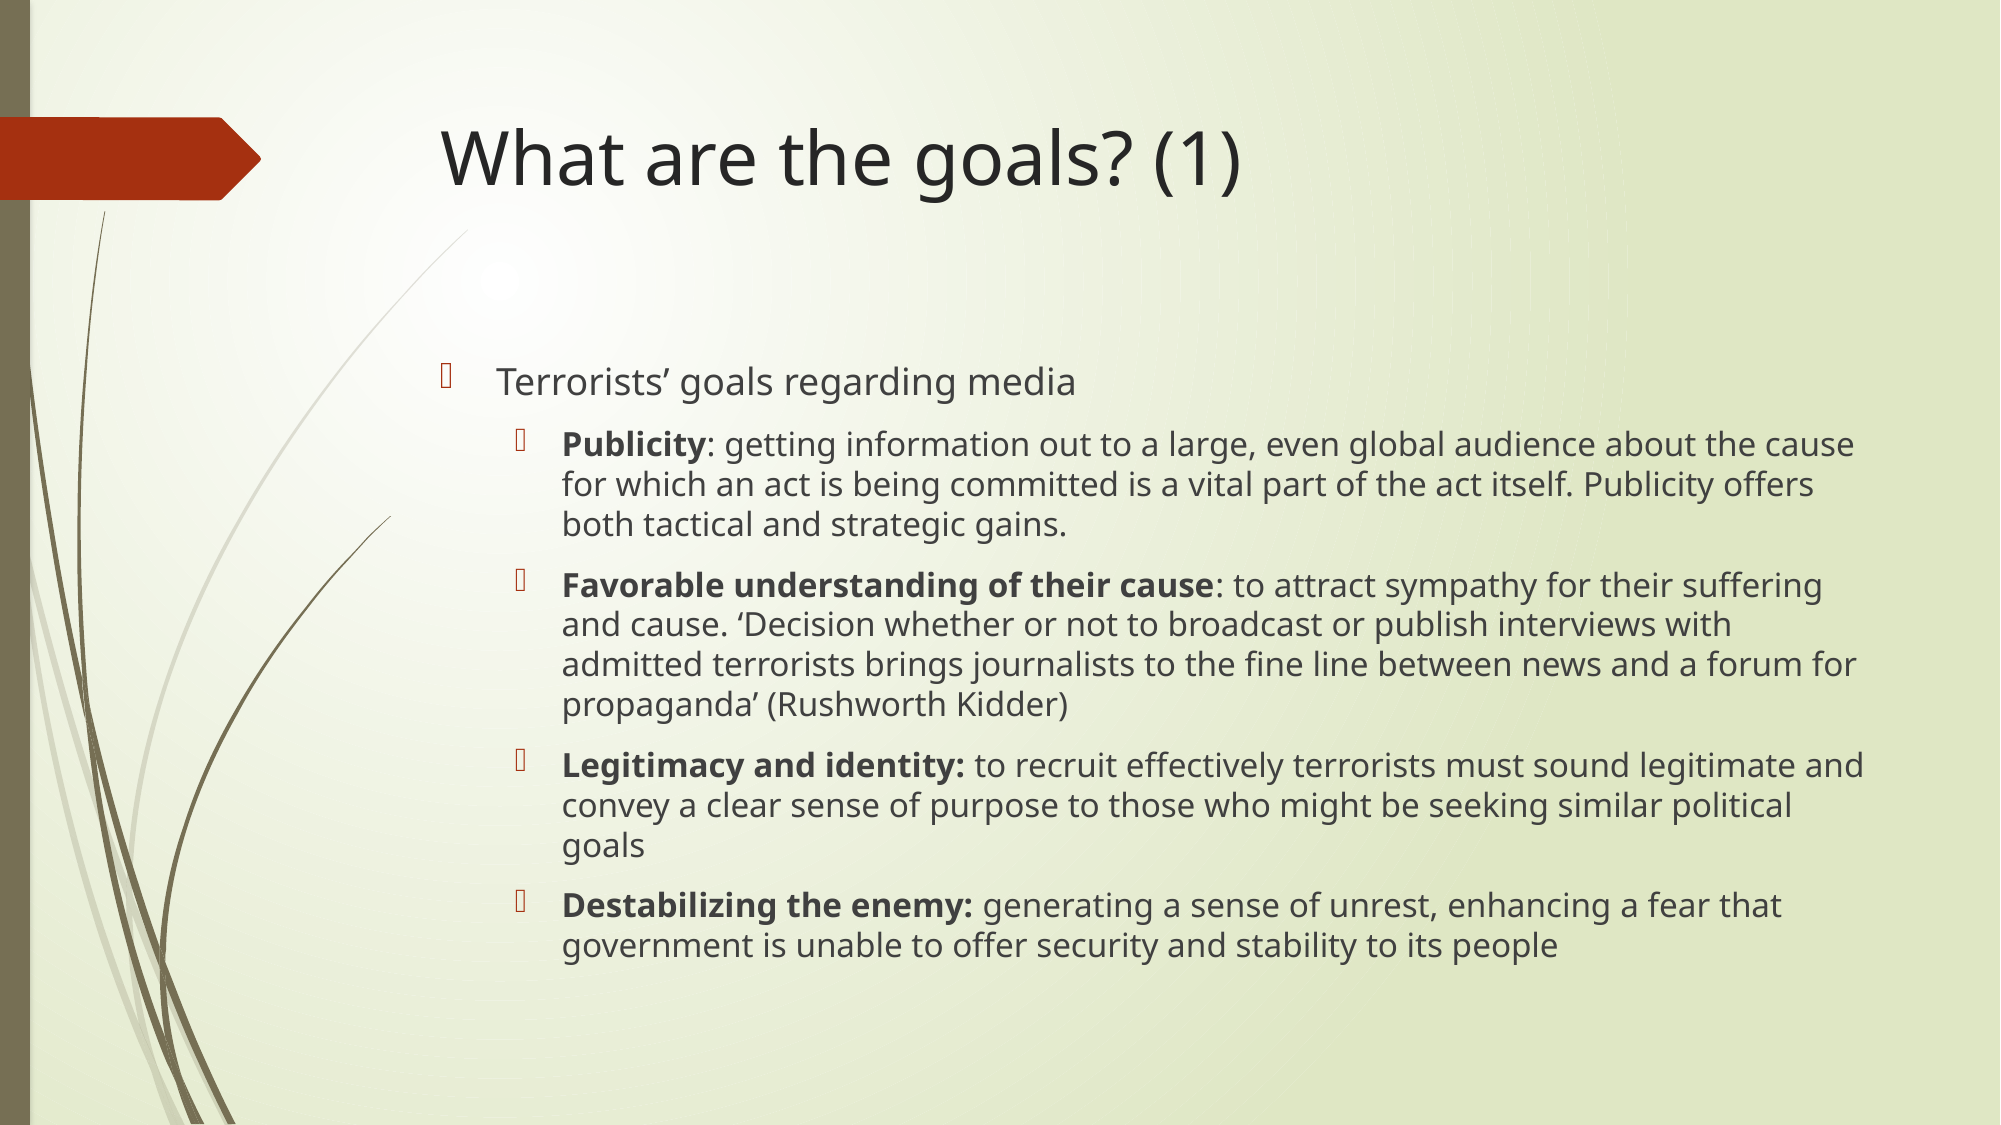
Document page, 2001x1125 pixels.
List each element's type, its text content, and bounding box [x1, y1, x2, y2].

list Terrorists’ goals regarding media Publicity: getting information out to a large, even global audience about the cause for which an act is being committed is a vital part of the act itself. Publicity offers both tactical and strategic gains. Favorable understanding of their cause: to attract sympathy for their suffering and cause. ‘Decision whether or not to broadcast or publish interviews with admitted terrorists brings journalists to the fine line between news and a forum for propaganda’ (Rushworth Kidder) Legitimacy and identity: to recruit effectively terrorists must sound legitimate and convey a clear sense of purpose to those who might be seeking similar political goals Destabilizing the enemy: generating a sense of unrest, enhancing a fear that government is unable to offer security and stability to its people [424, 350, 1888, 1023]
title What are the goals? (1) [425, 102, 1888, 313]
